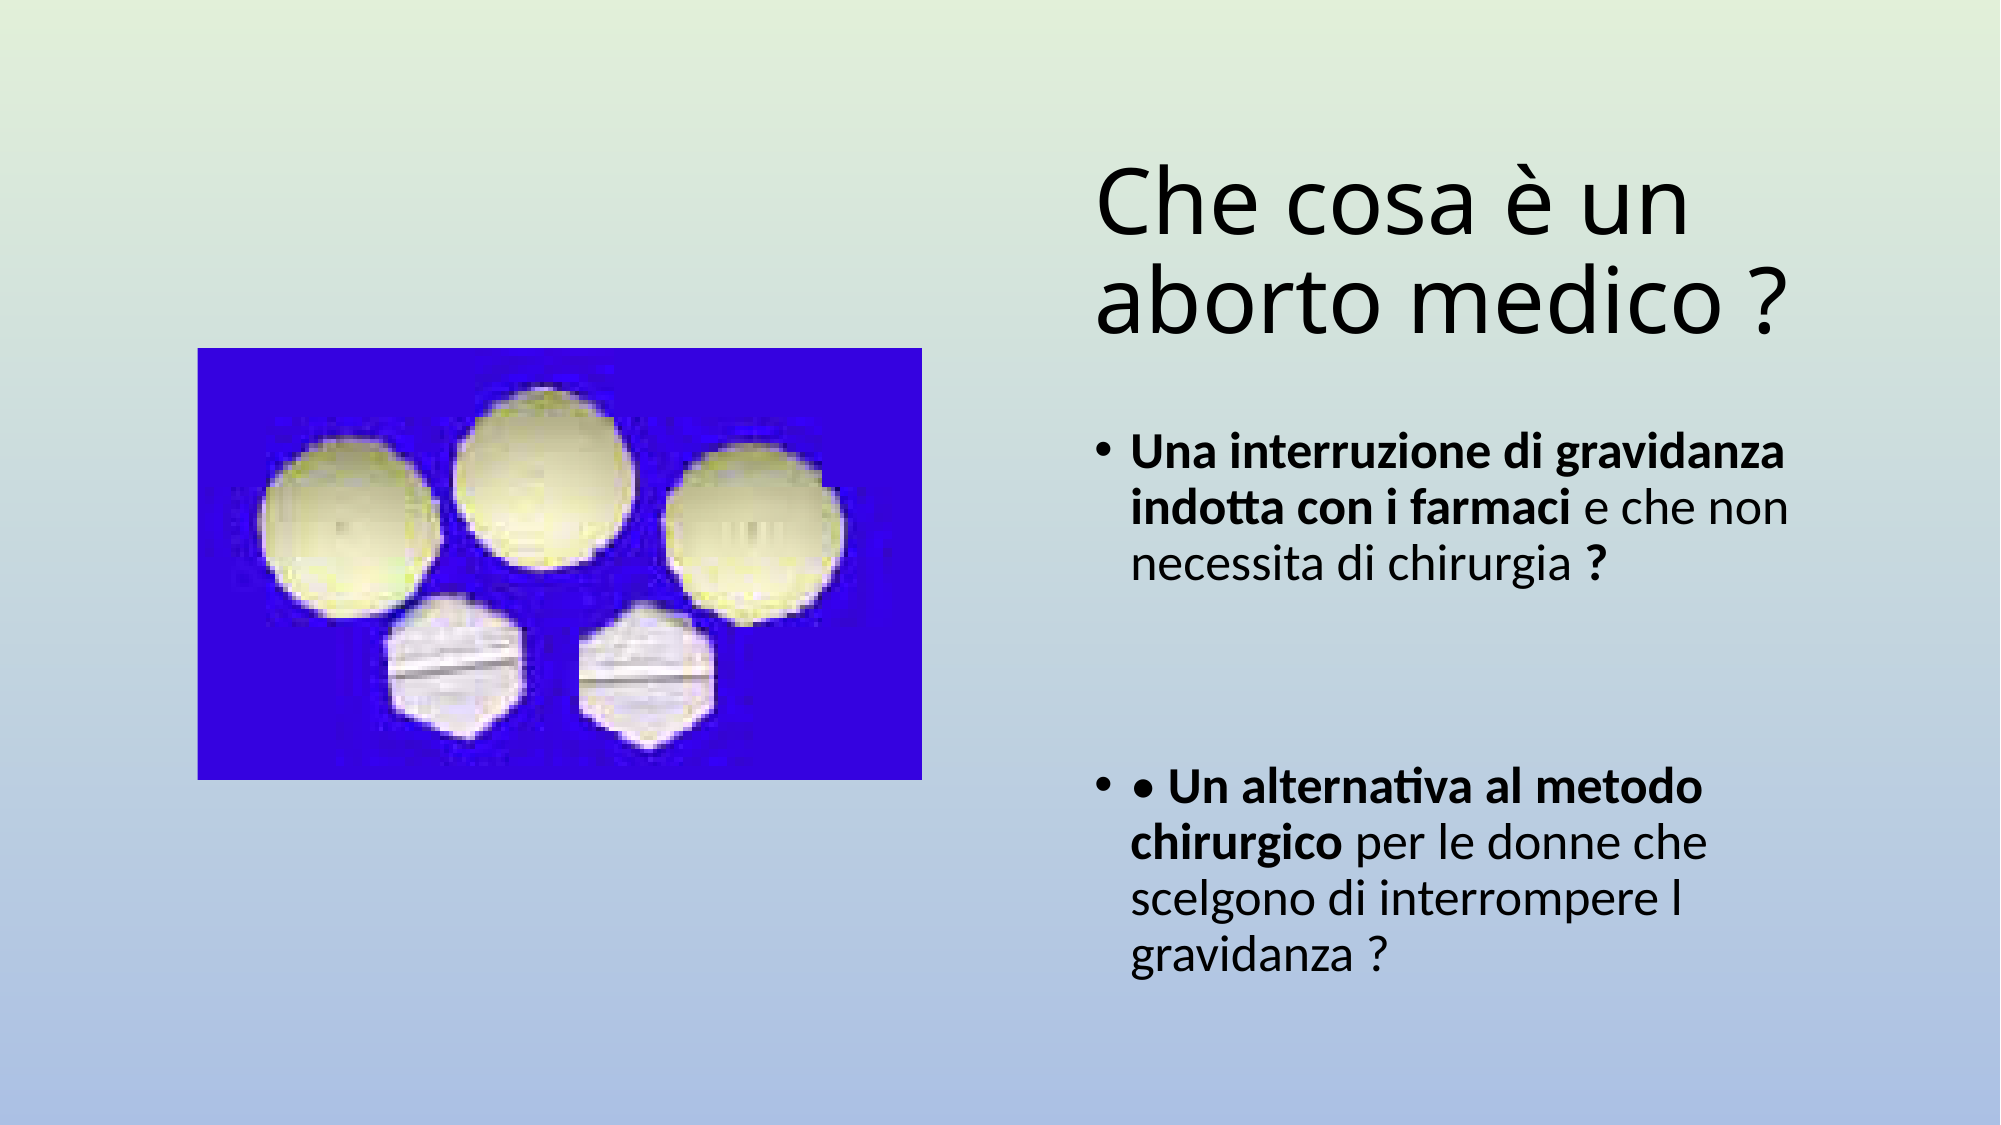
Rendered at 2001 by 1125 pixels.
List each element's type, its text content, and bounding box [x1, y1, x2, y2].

title Che cosa è un aborto medico ? [1079, 119, 1893, 390]
picture [197, 348, 922, 780]
list Una interruzione di gravidanza indotta con i farmaci e che non necessita di chirurgia ? • Un alternativa al metodo chirurgico per le donne che scelgono di interrompere l gravidanza ? [1079, 416, 1893, 990]
